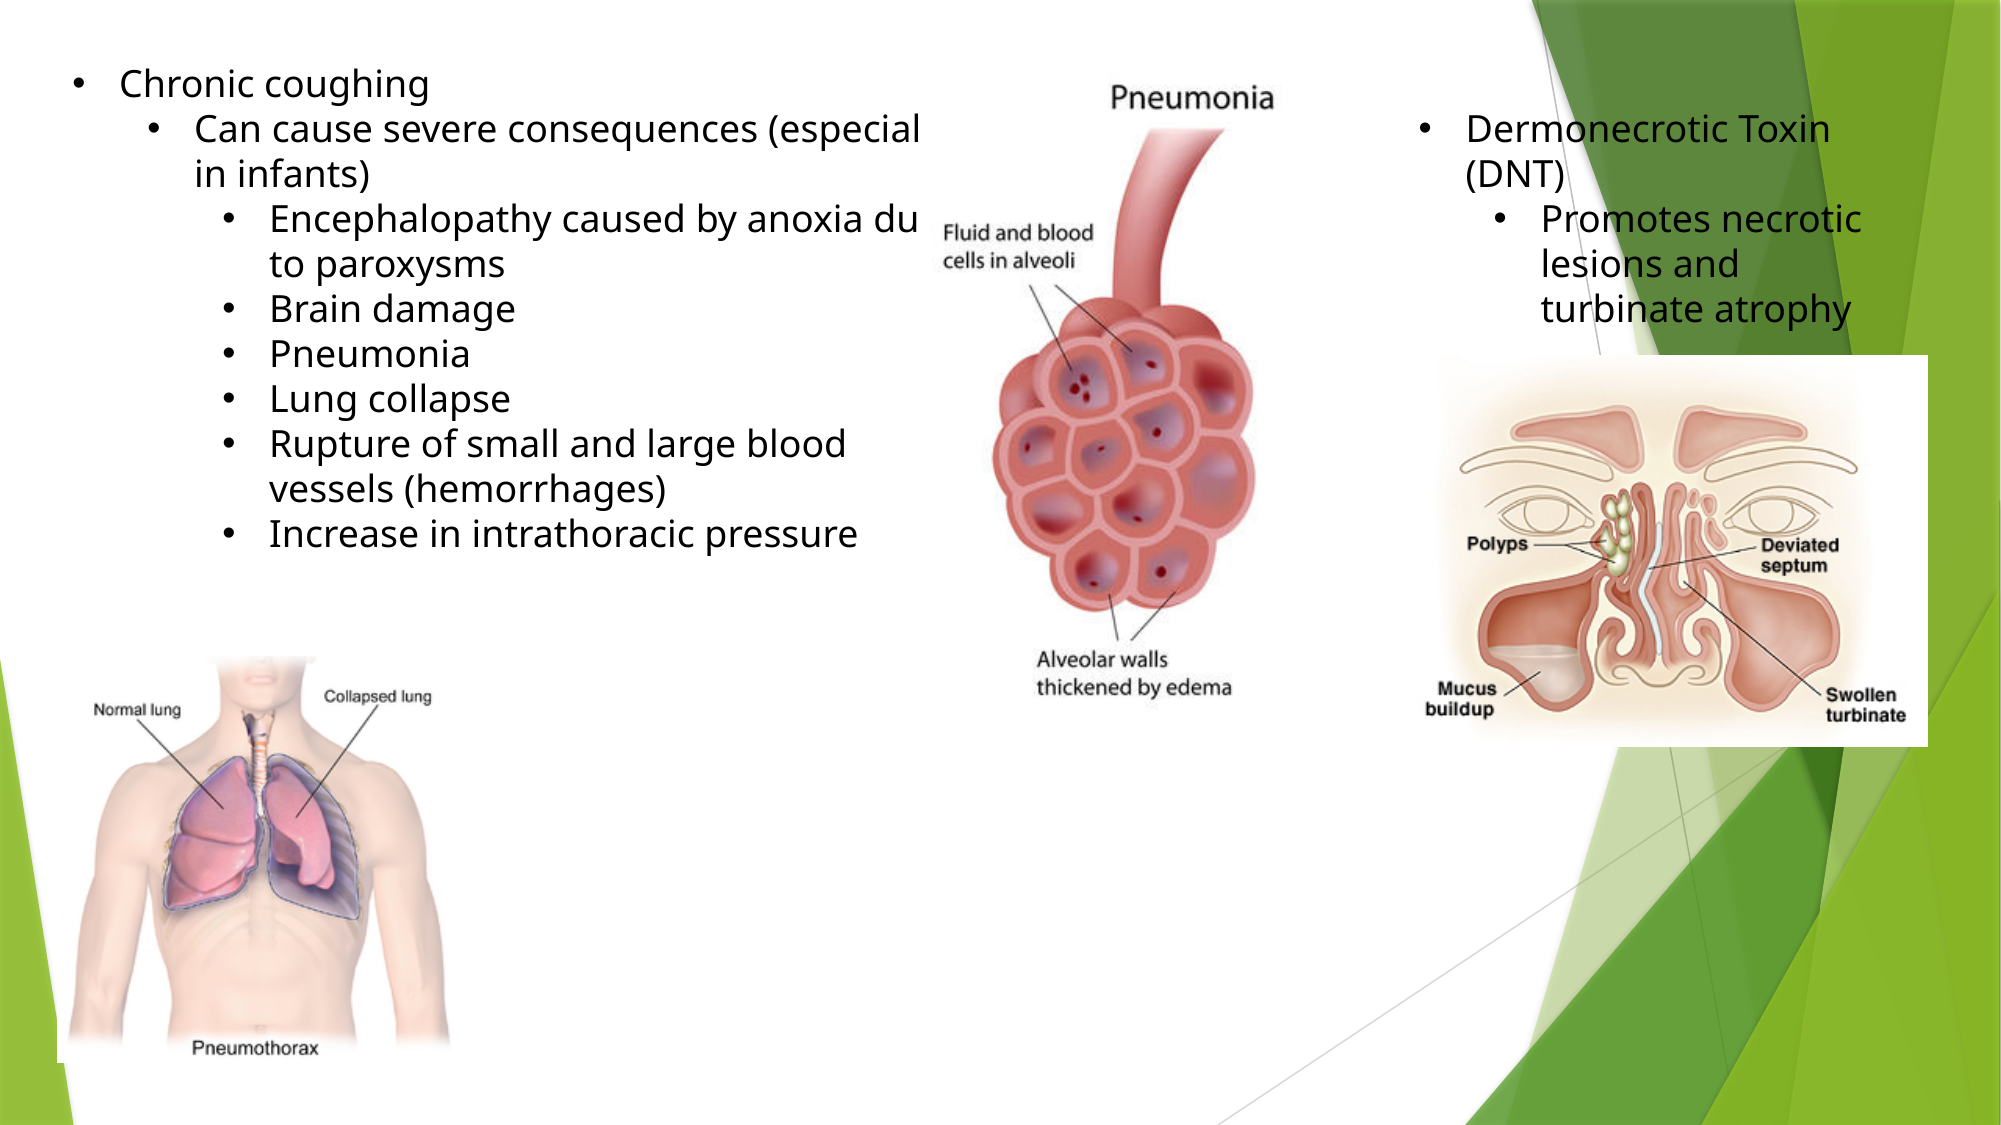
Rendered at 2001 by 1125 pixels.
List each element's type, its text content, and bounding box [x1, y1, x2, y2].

picture [919, 72, 1283, 747]
picture [57, 655, 465, 1063]
picture [1379, 355, 1928, 747]
text_box Chronic coughing Can cause severe consequences (especially in infants) Encephalopathy caused by anoxia due to paroxysms Brain damage Pneumonia Lung collapse Rupture of small and large blood vessels (hemorrhages) Increase in intrathoracic pressure [57, 52, 988, 608]
text_box Dermonecrotic Toxin (DNT) Promotes necrotic lesions and turbinate atrophy [1404, 97, 1928, 355]
